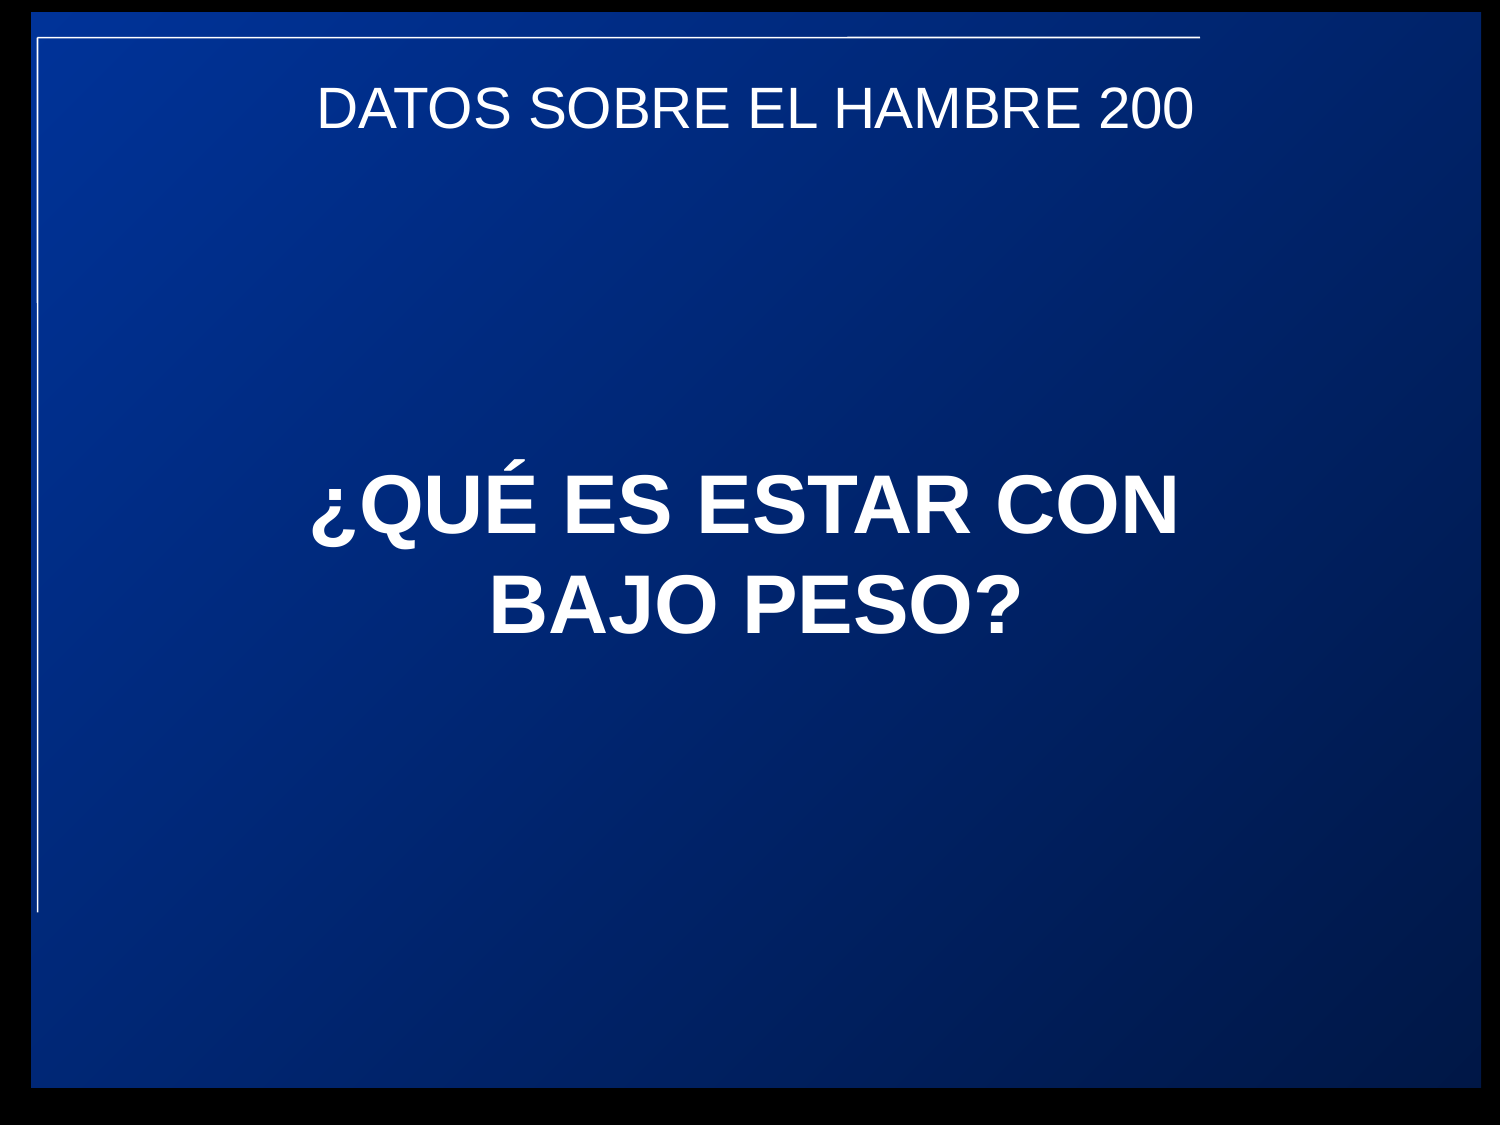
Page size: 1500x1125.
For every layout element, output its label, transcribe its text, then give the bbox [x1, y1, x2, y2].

text_box DATOS SOBRE EL HAMBRE 200 [62, 62, 1450, 148]
text_box ¿QUÉ ES ESTAR CON BAJO PESO? [31, 12, 1482, 1088]
